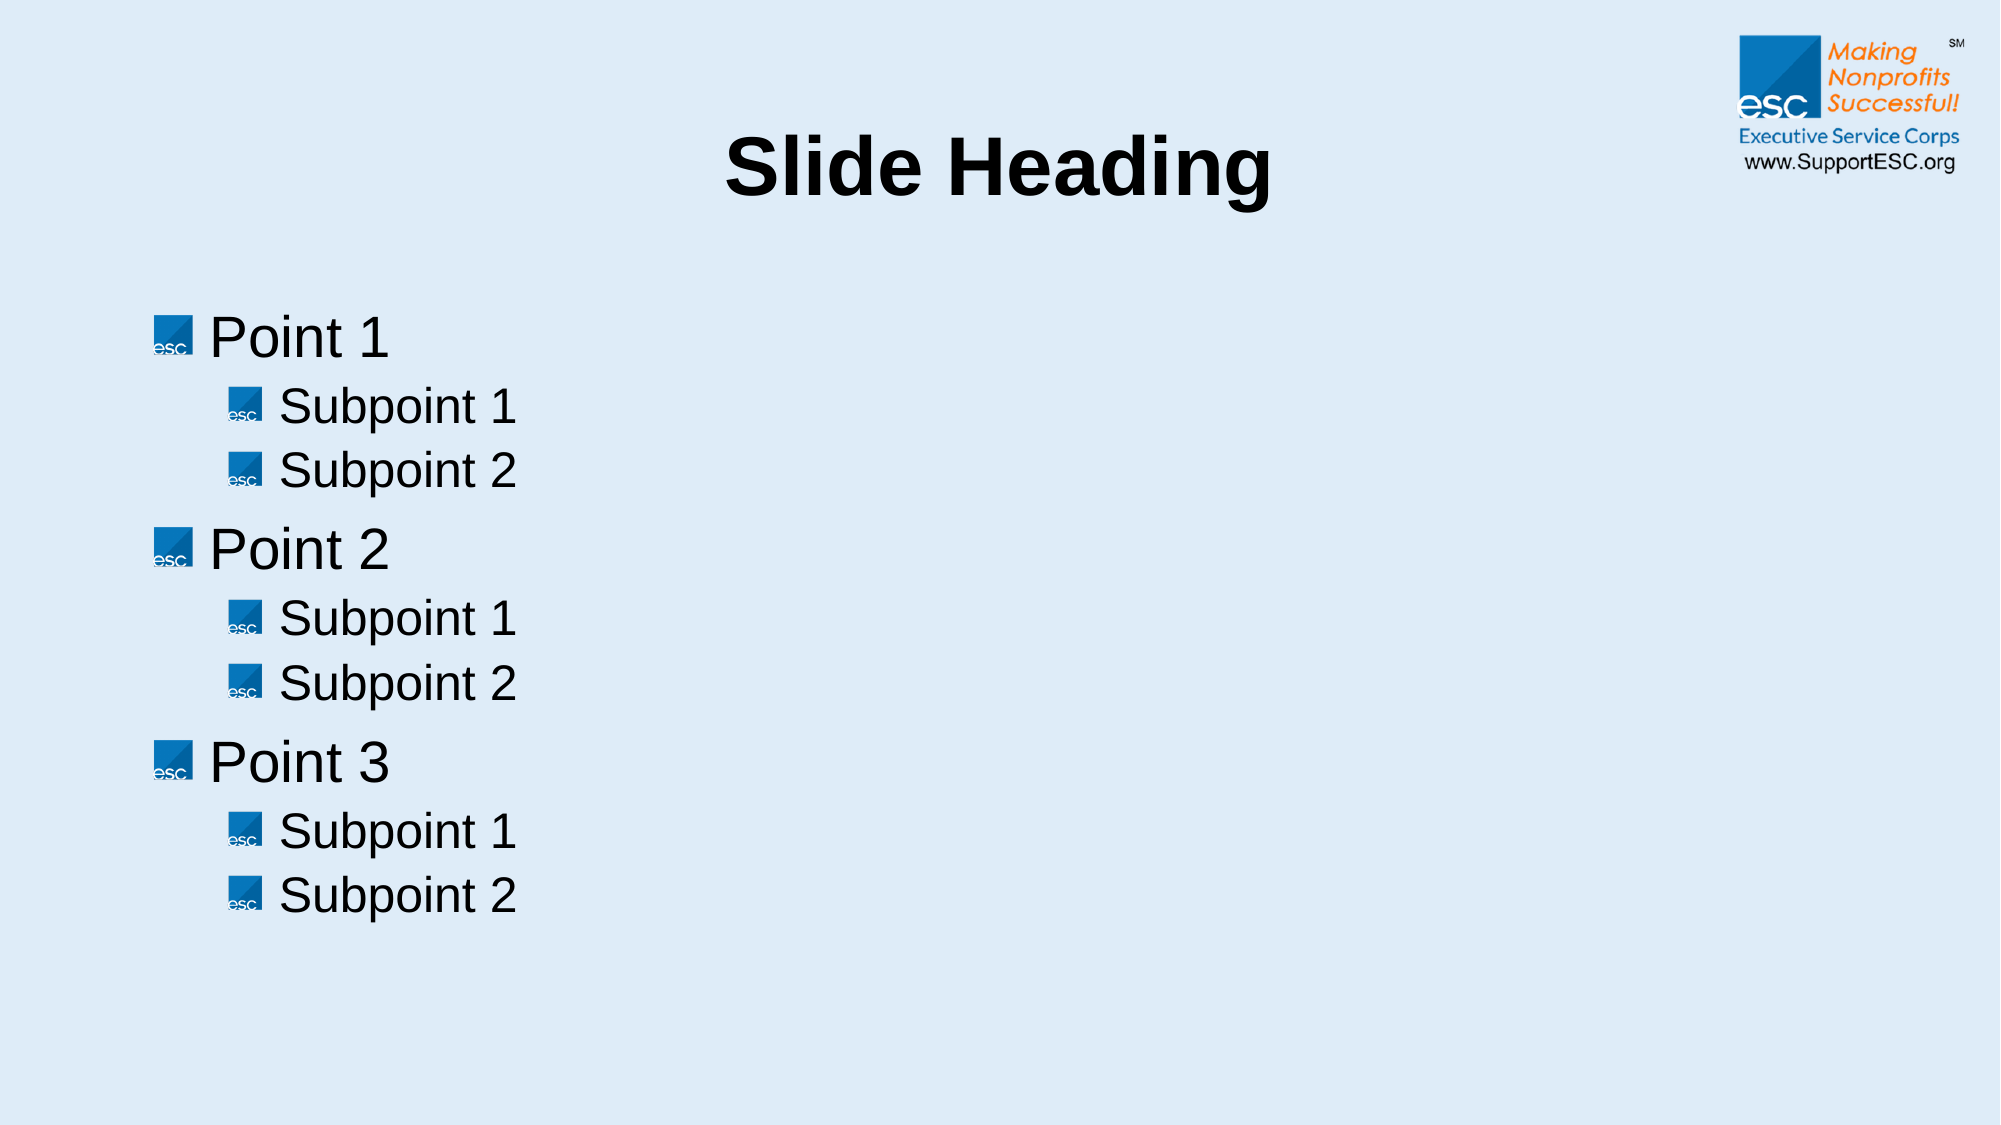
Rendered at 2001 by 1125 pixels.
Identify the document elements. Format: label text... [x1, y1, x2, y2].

picture [227, 875, 263, 911]
picture [152, 314, 194, 356]
picture [152, 739, 194, 781]
picture [152, 526, 194, 568]
picture [1733, 34, 1967, 175]
picture [227, 663, 263, 699]
picture [227, 451, 263, 487]
title Slide Heading [137, 59, 1863, 278]
picture [227, 599, 263, 635]
list Point 1 Subpoint 1 Subpoint 2 Point 2 Subpoint 1 Subpoint 2 Point 3 Subpoint 1 Subpoint 2 [137, 299, 1863, 1014]
picture [227, 811, 263, 847]
picture [227, 386, 263, 422]
